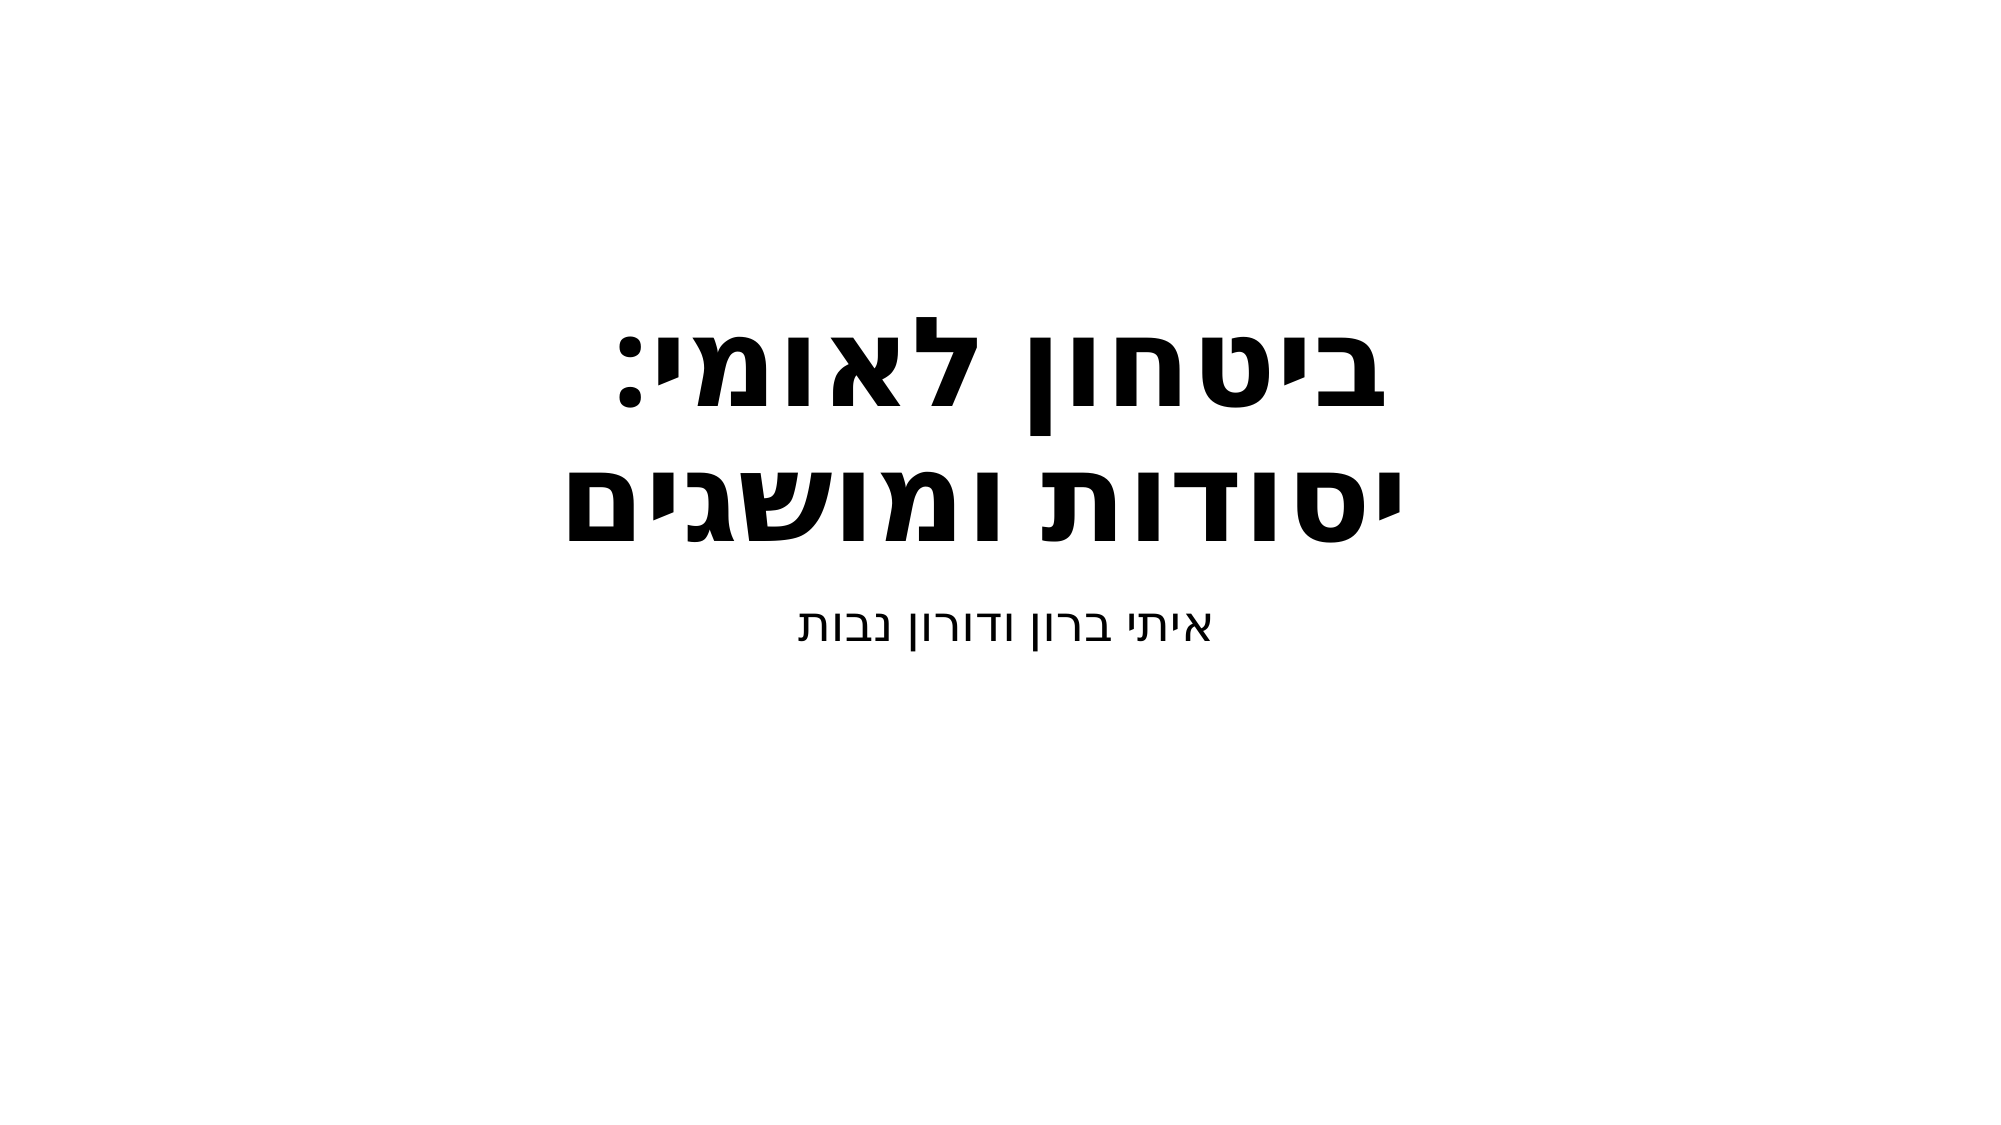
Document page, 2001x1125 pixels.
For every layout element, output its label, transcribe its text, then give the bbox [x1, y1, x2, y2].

subtitle איתי ברון ודורון נבות [249, 590, 1750, 863]
title ביטחון לאומי: יסודות ומושגים [249, 184, 1750, 576]
